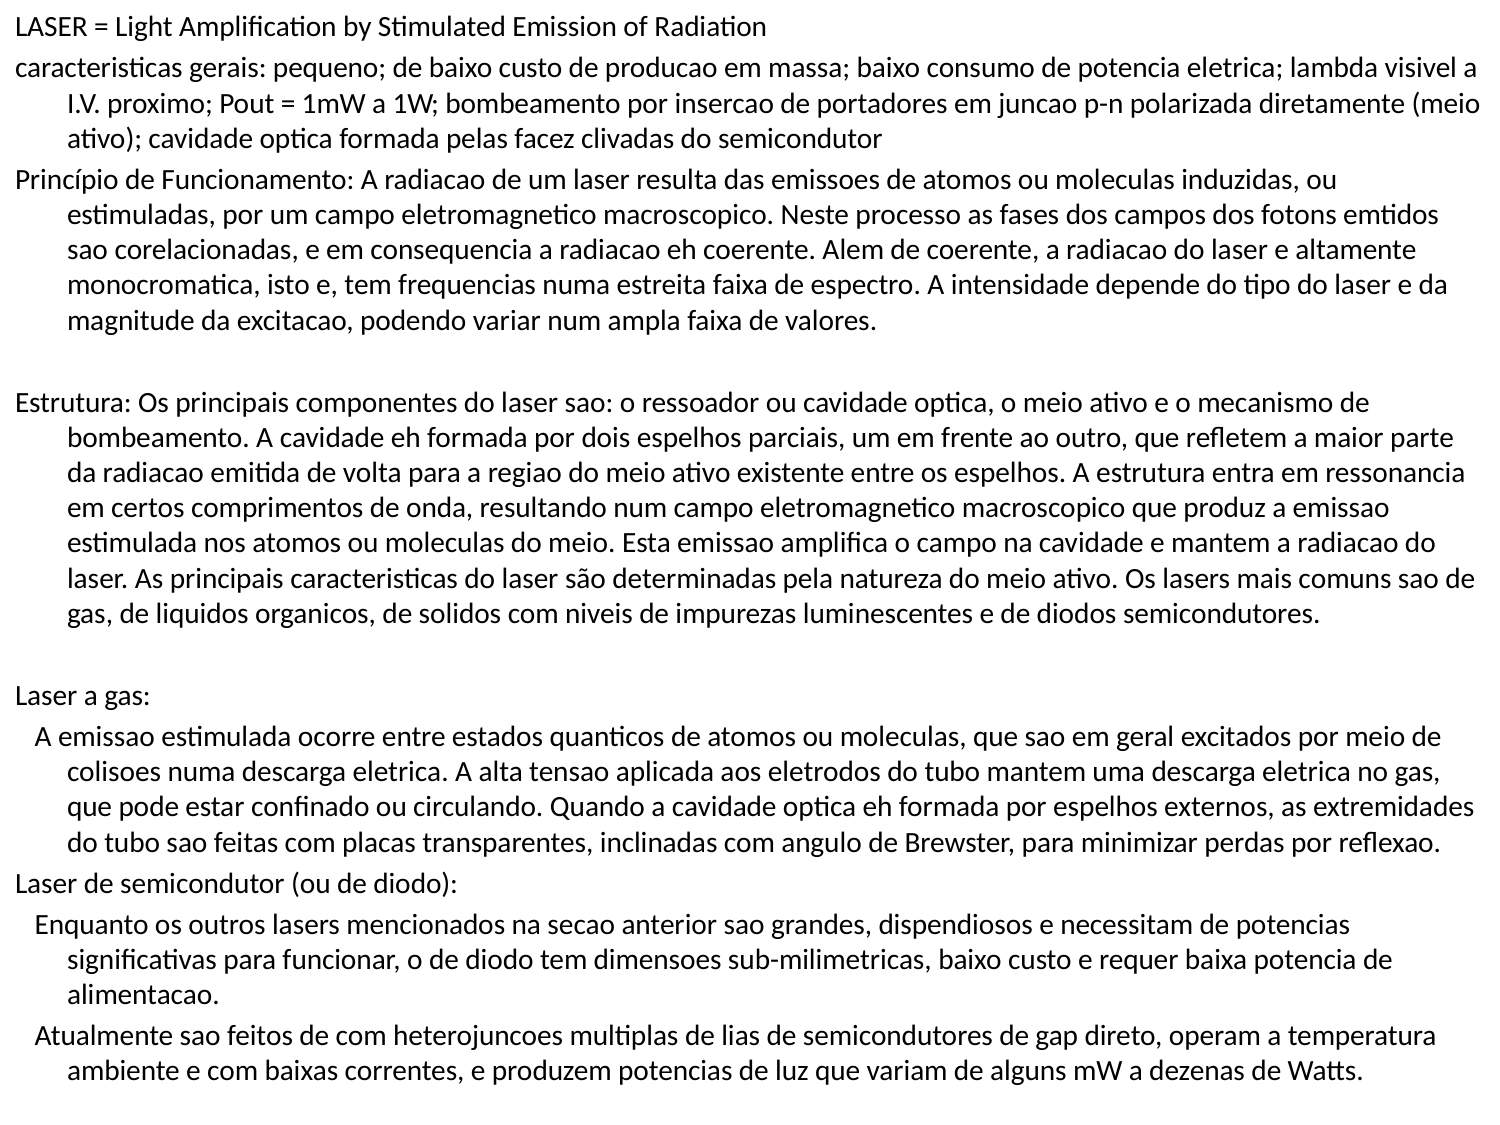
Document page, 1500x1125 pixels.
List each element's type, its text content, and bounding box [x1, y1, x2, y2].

list LASER = Light Amplification by Stimulated Emission of Radiation caracteristicas gerais: pequeno; de baixo custo de producao em massa; baixo consumo de potencia eletrica; lambda visivel a I.V. proximo; Pout = 1mW a 1W; bombeamento por insercao de portadores em juncao p-n polarizada diretamente (meio ativo); cavidade optica formada pelas facez clivadas do semicondutor Princípio de Funcionamento: A radiacao de um laser resulta das emissoes de atomos ou moleculas induzidas, ou estimuladas, por um campo eletromagnetico macroscopico. Neste processo as fases dos campos dos fotons emtidos sao corelacionadas, e em consequencia a radiacao eh coerente. Alem de coerente, a radiacao do laser e altamente monocromatica, isto e, tem frequencias numa estreita faixa de espectro. A intensidade depende do tipo do laser e da magnitude da excitacao, podendo variar num ampla faixa de valores. Estrutura: Os principais componentes do laser sao: o ressoador ou cavidade optica, o meio ativo e o mecanismo de bombeamento. A cavidade eh formada por dois espelhos parciais, um em frente ao outro, que refletem a maior parte da radiacao emitida de volta para a regiao do meio ativo existente entre os espelhos. A estrutura entra em ressonancia em certos comprimentos de onda, resultando num campo eletromagnetico macroscopico que produz a emissao estimulada nos atomos ou moleculas do meio. Esta emissao amplifica o campo na cavidade e mantem a radiacao do laser. As principais caracteristicas do laser são determinadas pela natureza do meio ativo. Os lasers mais comuns sao de gas, de liquidos organicos, de solidos com niveis de impurezas luminescentes e de diodos semicondutores. Laser a gas: A emissao estimulada ocorre entre estados quanticos de atomos ou moleculas, que sao em geral excitados por meio de colisoes numa descarga eletrica. A alta tensao aplicada aos eletrodos do tubo mantem uma descarga eletrica no gas, que pode estar confinado ou circulando. Quando a cavidade optica eh formada por espelhos externos, as extremidades do tubo sao feitas com placas transparentes, inclinadas com angulo de Brewster, para minimizar perdas por reflexao. Laser de semicondutor (ou de diodo): Enquanto os outros lasers mencionados na secao anterior sao grandes, dispendiosos e necessitam de potencias significativas para funcionar, o de diodo tem dimensoes sub-milimetricas, baixo custo e requer baixa potencia de alimentacao. Atualmente sao feitos de com heterojuncoes multiplas de lias de semicondutores de gap direto, operam a temperatura ambiente e com baixas correntes, e produzem potencias de luz que variam de alguns mW a dezenas de Watts. [0, 0, 1500, 1125]
